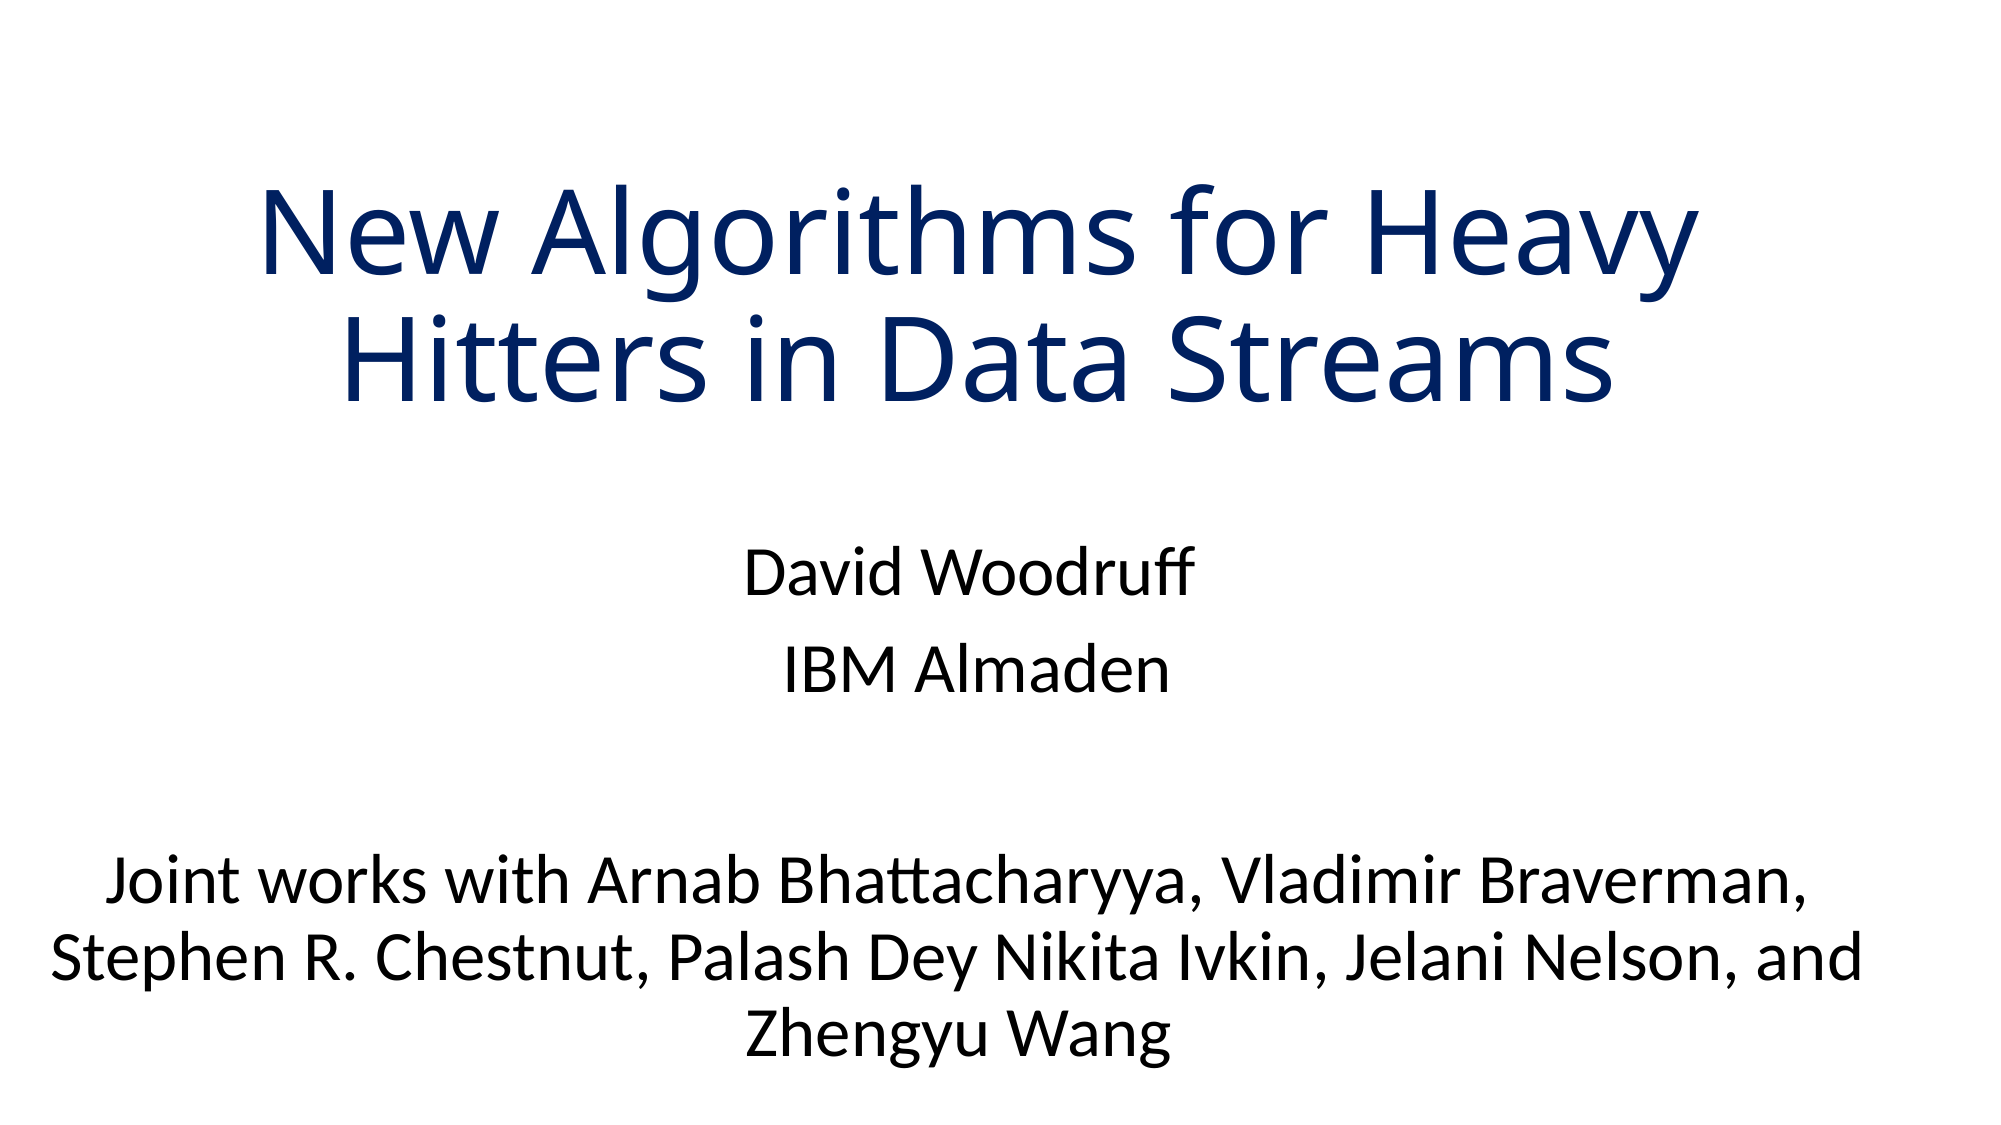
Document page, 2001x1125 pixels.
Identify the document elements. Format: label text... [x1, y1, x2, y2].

text_box Joint works with Arnab Bhattacharyya, Vladimir Braverman, Stephen R. Chestnut, Palash Dey Nikita Ivkin, Jelani Nelson, and Zhengyu Wang [0, 835, 1918, 1098]
text_box David Woodruff IBM Almaden [484, 527, 1470, 748]
title New Algorithms for Heavy Hitters in Data Streams [227, 42, 1728, 435]
